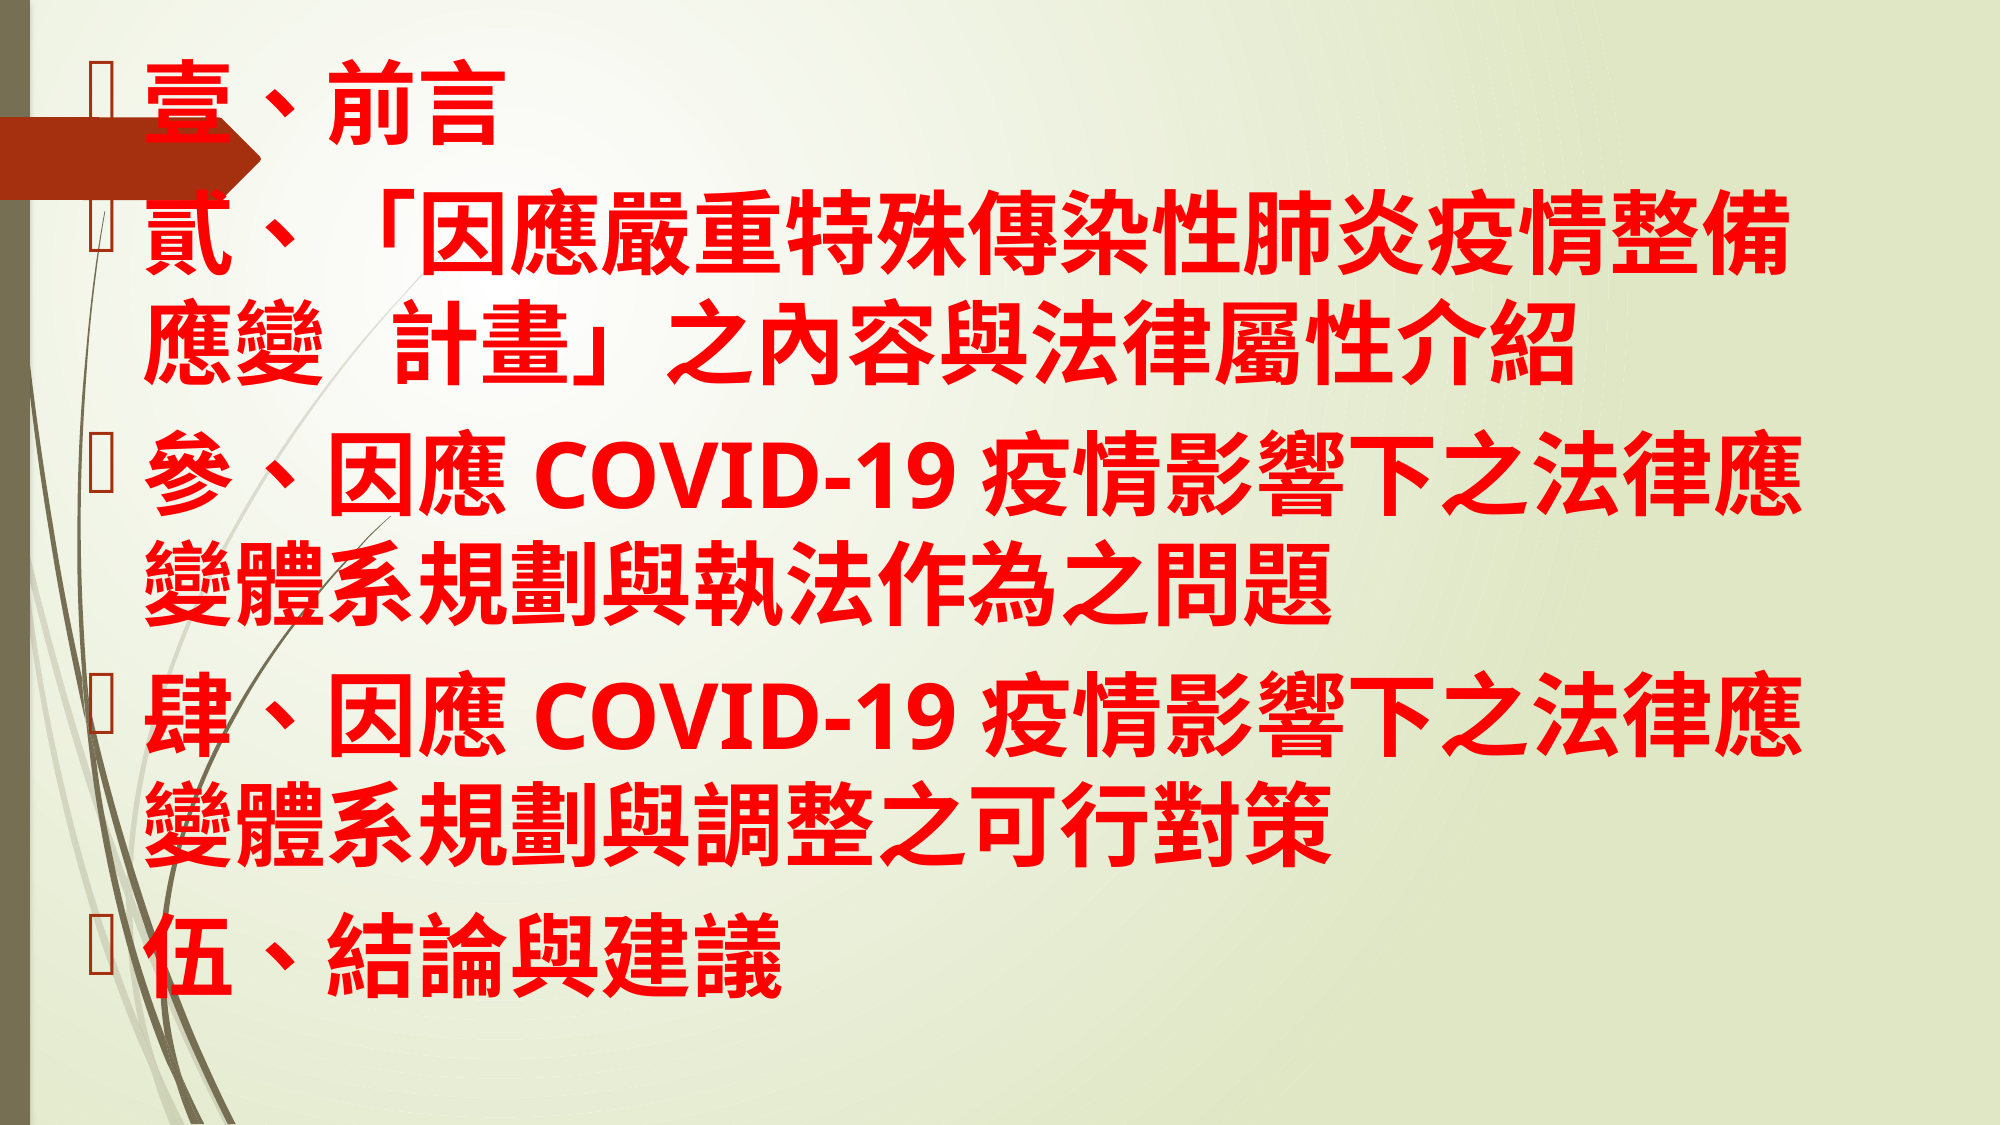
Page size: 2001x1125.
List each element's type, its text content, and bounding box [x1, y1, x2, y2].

list 壹、前言 貳、「因應嚴重特殊傳染性肺炎疫情整備應變 計畫」之內容與法律屬性介紹 參、因應COVID-19疫情影響下之法律應變體系規劃與執法作為之問題 肆、因應COVID-19疫情影響下之法律應變體系規劃與調整之可行對策 伍、結論與建議 [71, 37, 1888, 1076]
